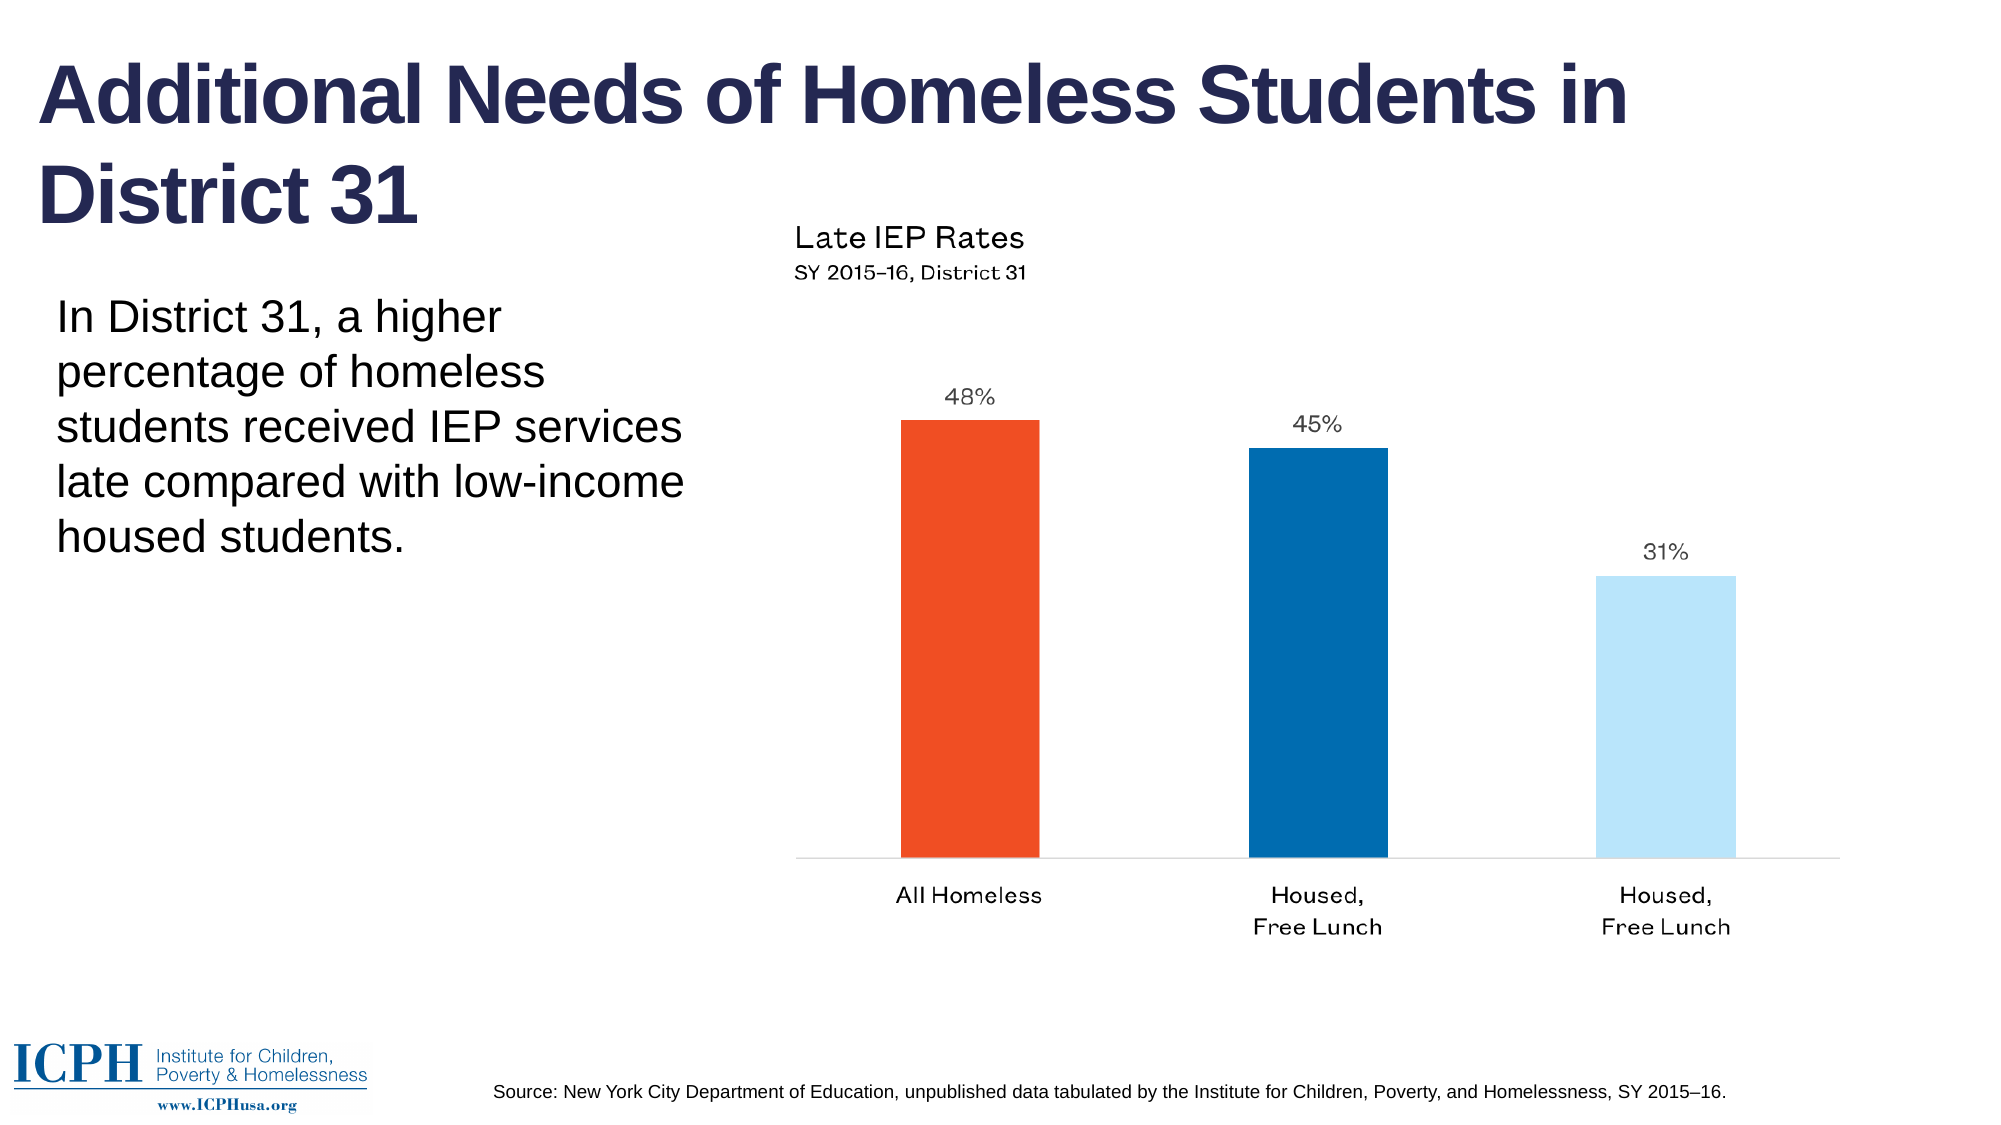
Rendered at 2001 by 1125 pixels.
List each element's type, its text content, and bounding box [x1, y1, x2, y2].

text_box Source: New York City Department of Education, unpublished data tabulated by the Institute for Children, Poverty, and Homelessness, SY 2015–16. [478, 1072, 1982, 1110]
list In District 31, a higher percentage of homeless students received IEP services late compared with low-income housed students. [41, 279, 719, 598]
picture [10, 1042, 373, 1115]
title Additional Needs of Homeless Students in District 31 [22, 33, 1892, 250]
picture [771, 193, 1864, 954]
